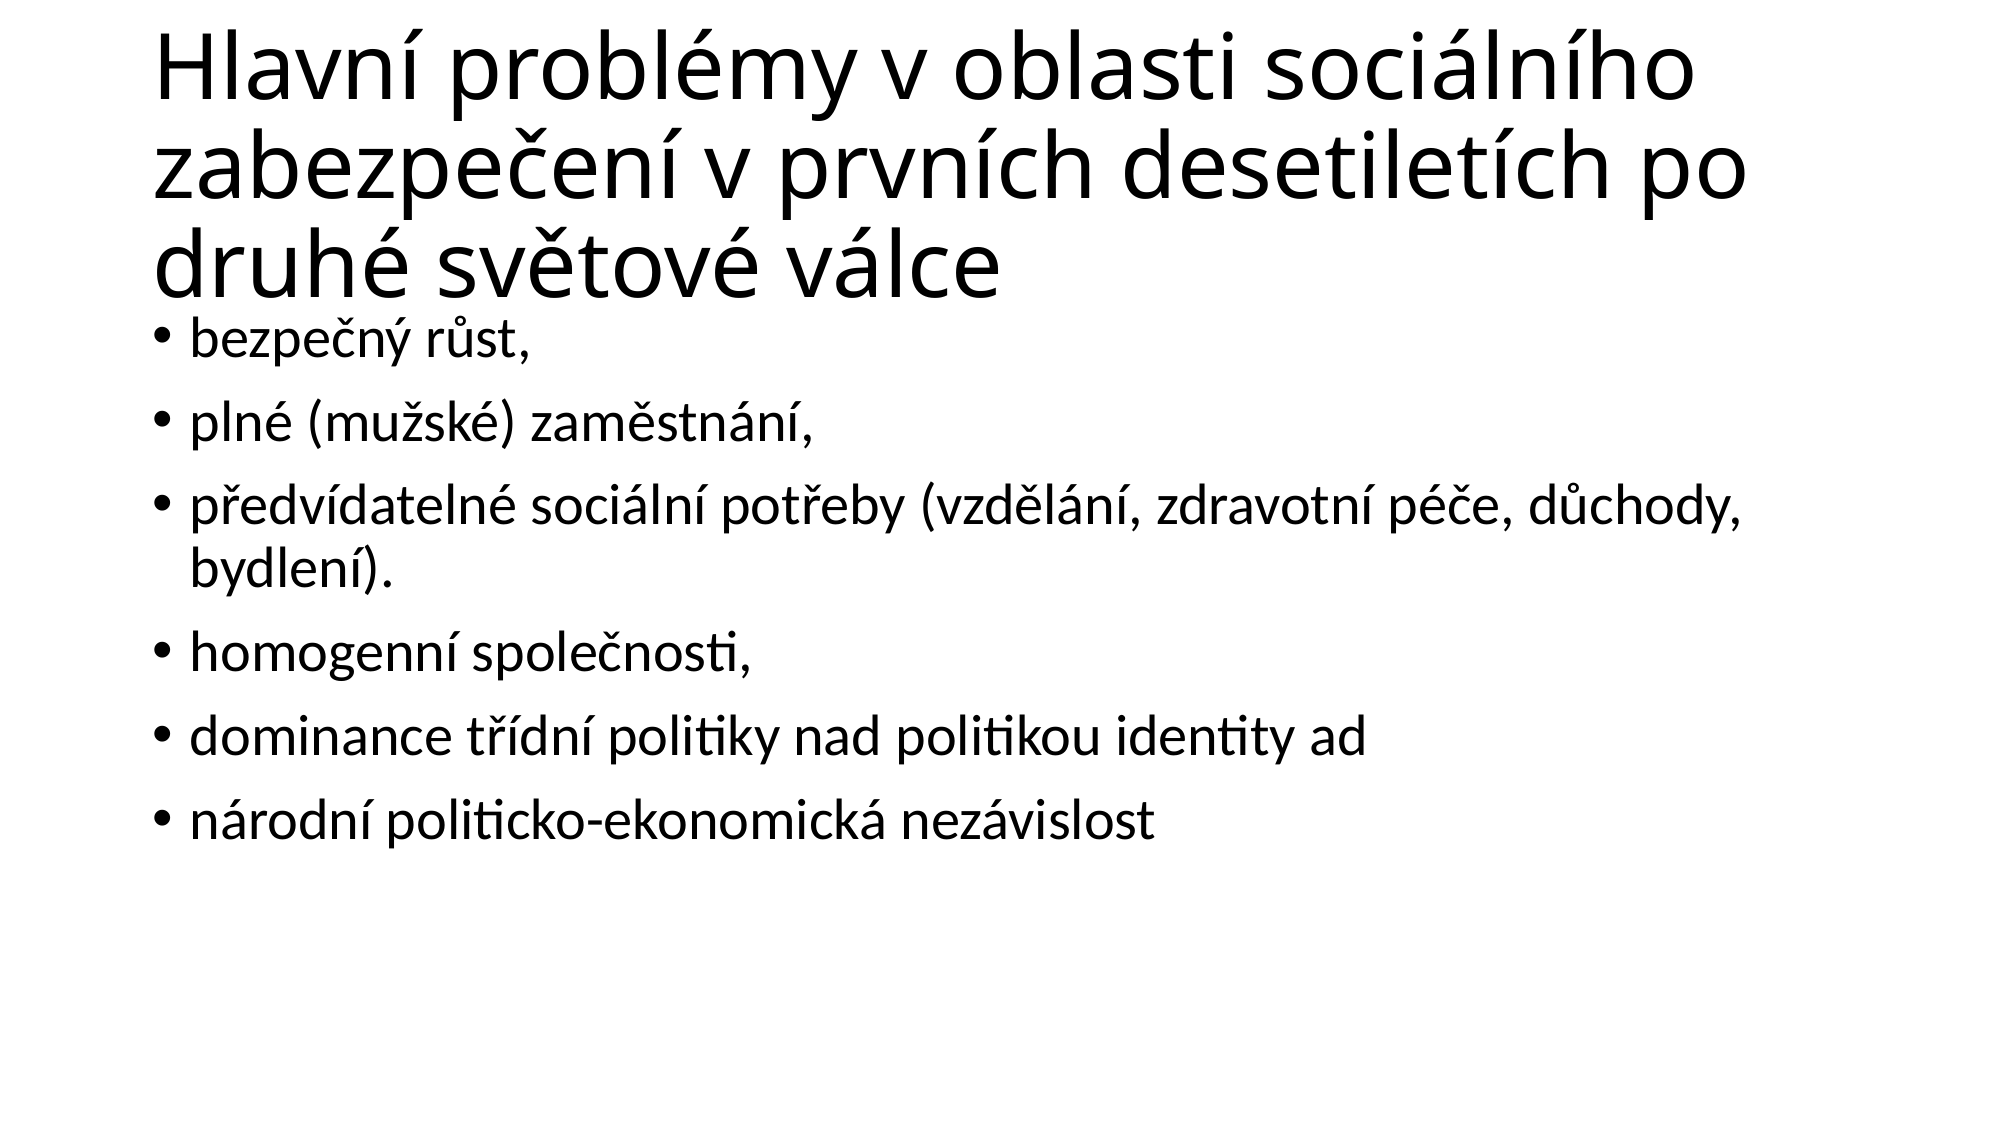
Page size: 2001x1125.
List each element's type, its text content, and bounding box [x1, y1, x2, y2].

list bezpečný růst, plné (mužské) zaměstnání, předvídatelné sociální potřeby (vzdělání, zdravotní péče, důchody, bydlení). homogenní společnosti, dominance třídní politiky nad politikou identity ad národní politicko-ekonomická nezávislost [137, 299, 1863, 1014]
title Hlavní problémy v oblasti sociálního zabezpečení v prvních desetiletích po druhé světové válce [137, 59, 1863, 278]
